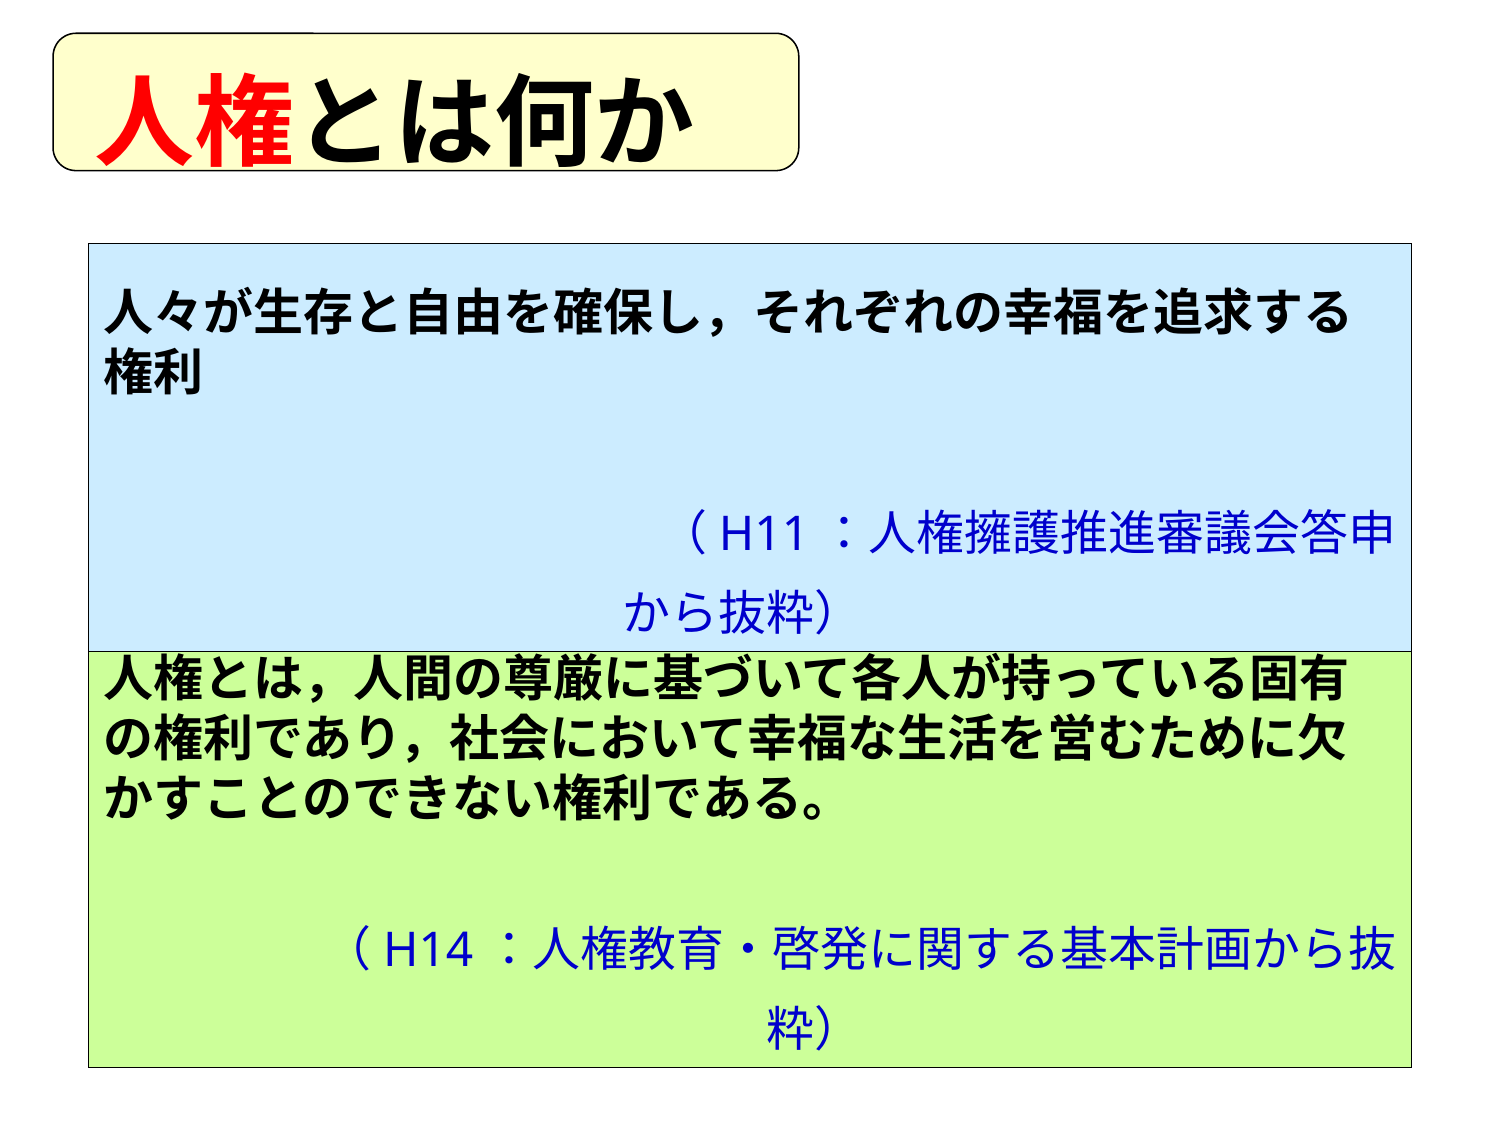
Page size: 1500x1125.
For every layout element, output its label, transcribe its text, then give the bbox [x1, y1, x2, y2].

text_box 人権とは，人間の尊厳に基づいて各人が持っている固有の権利であり，社会において幸福な生活を営むために欠かすことのできない権利である。 （H14：人権教育・啓発に関する基本計画から抜粋） [88, 652, 1412, 1068]
text_box 人々が生存と自由を確保し，それぞれの幸福を追求する権利 （H11：人権擁護推進審議会答申から抜粋） [88, 243, 1412, 652]
text_box 人権とは何か [23, 50, 765, 158]
text_box [53, 33, 799, 171]
